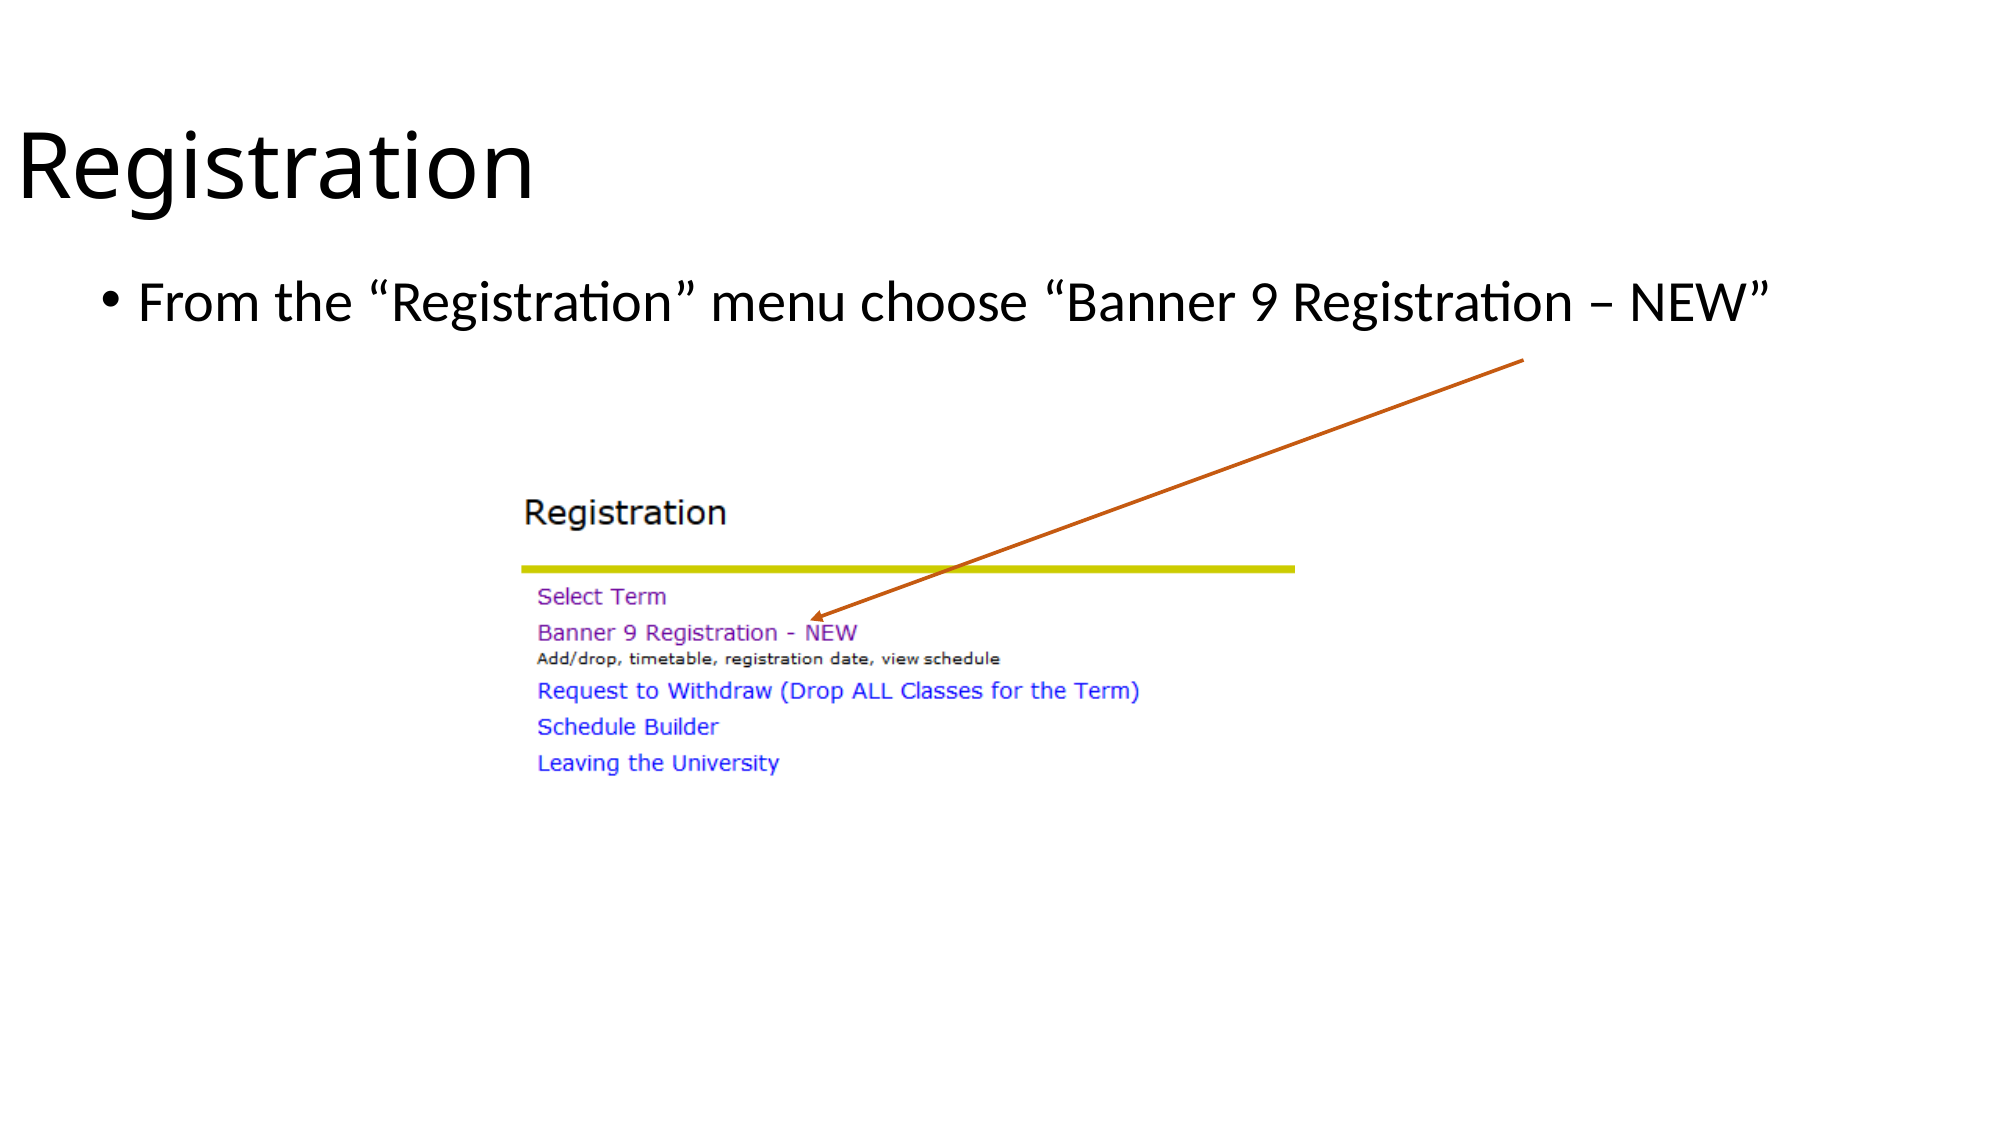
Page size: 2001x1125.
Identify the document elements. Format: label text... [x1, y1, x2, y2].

title Registration [0, 59, 1725, 278]
picture [495, 462, 1295, 779]
list From the “Registration” menu choose “Banner 9 Registration – NEW” [85, 263, 1811, 978]
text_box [809, 359, 1524, 621]
